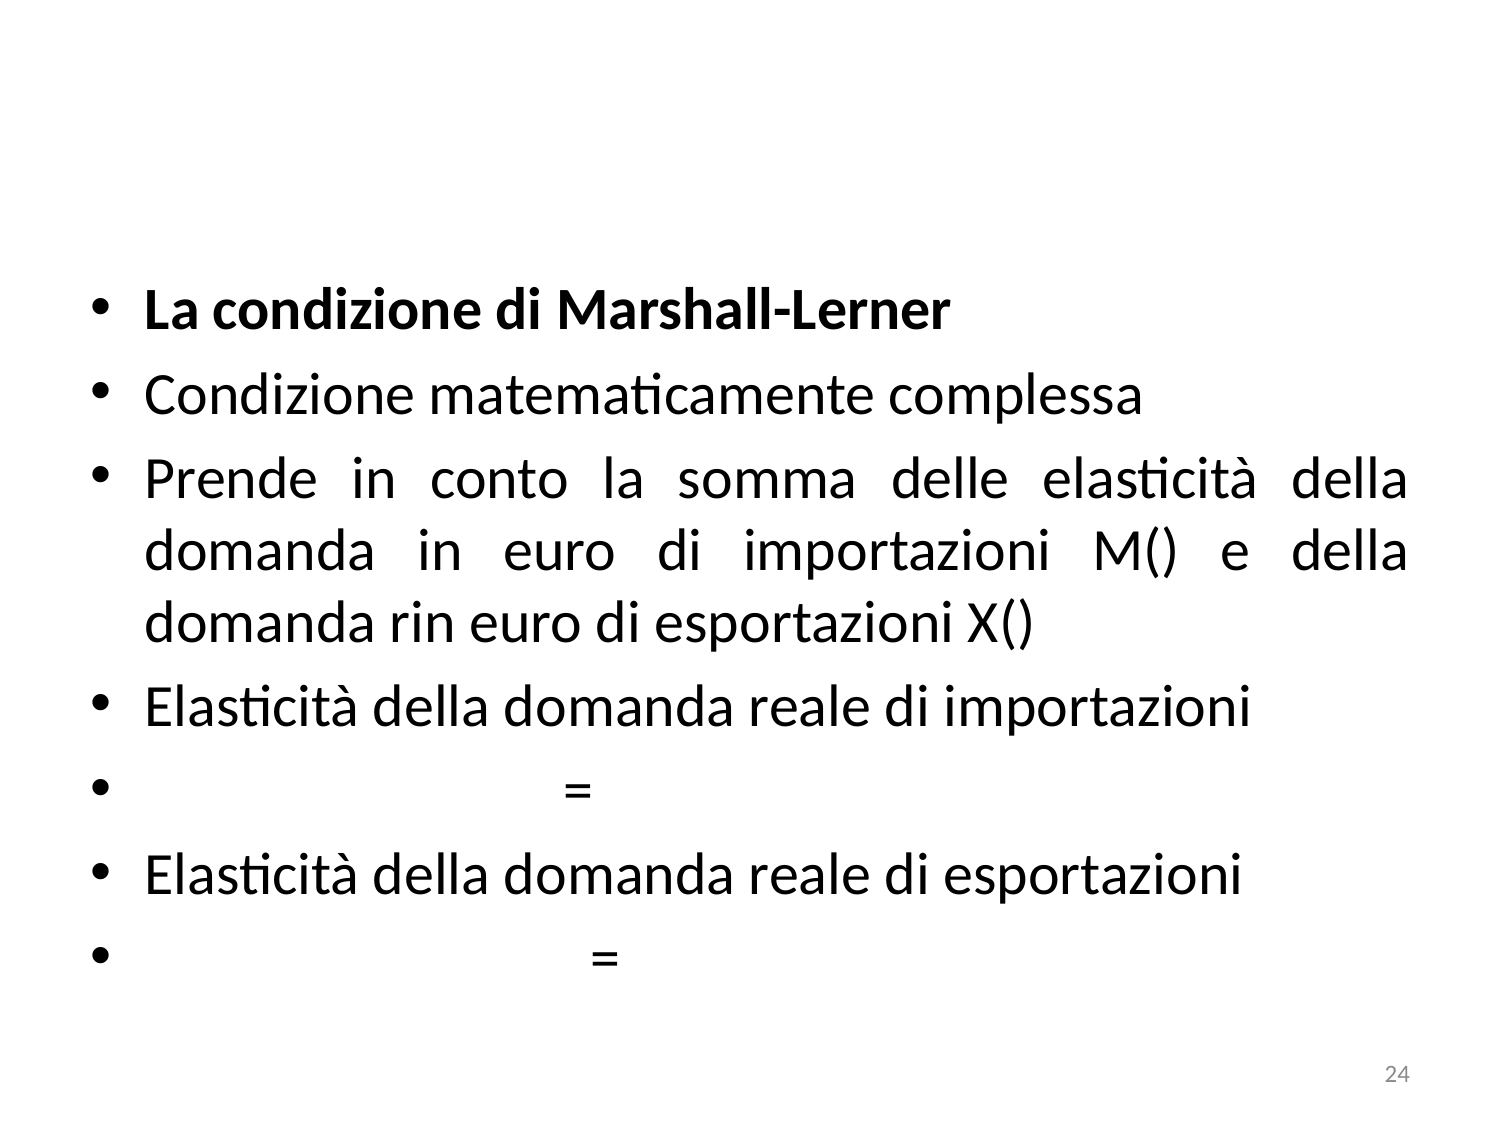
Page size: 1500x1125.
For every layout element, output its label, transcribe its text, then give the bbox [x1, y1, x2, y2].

slide_number 24 [1074, 1042, 1425, 1103]
